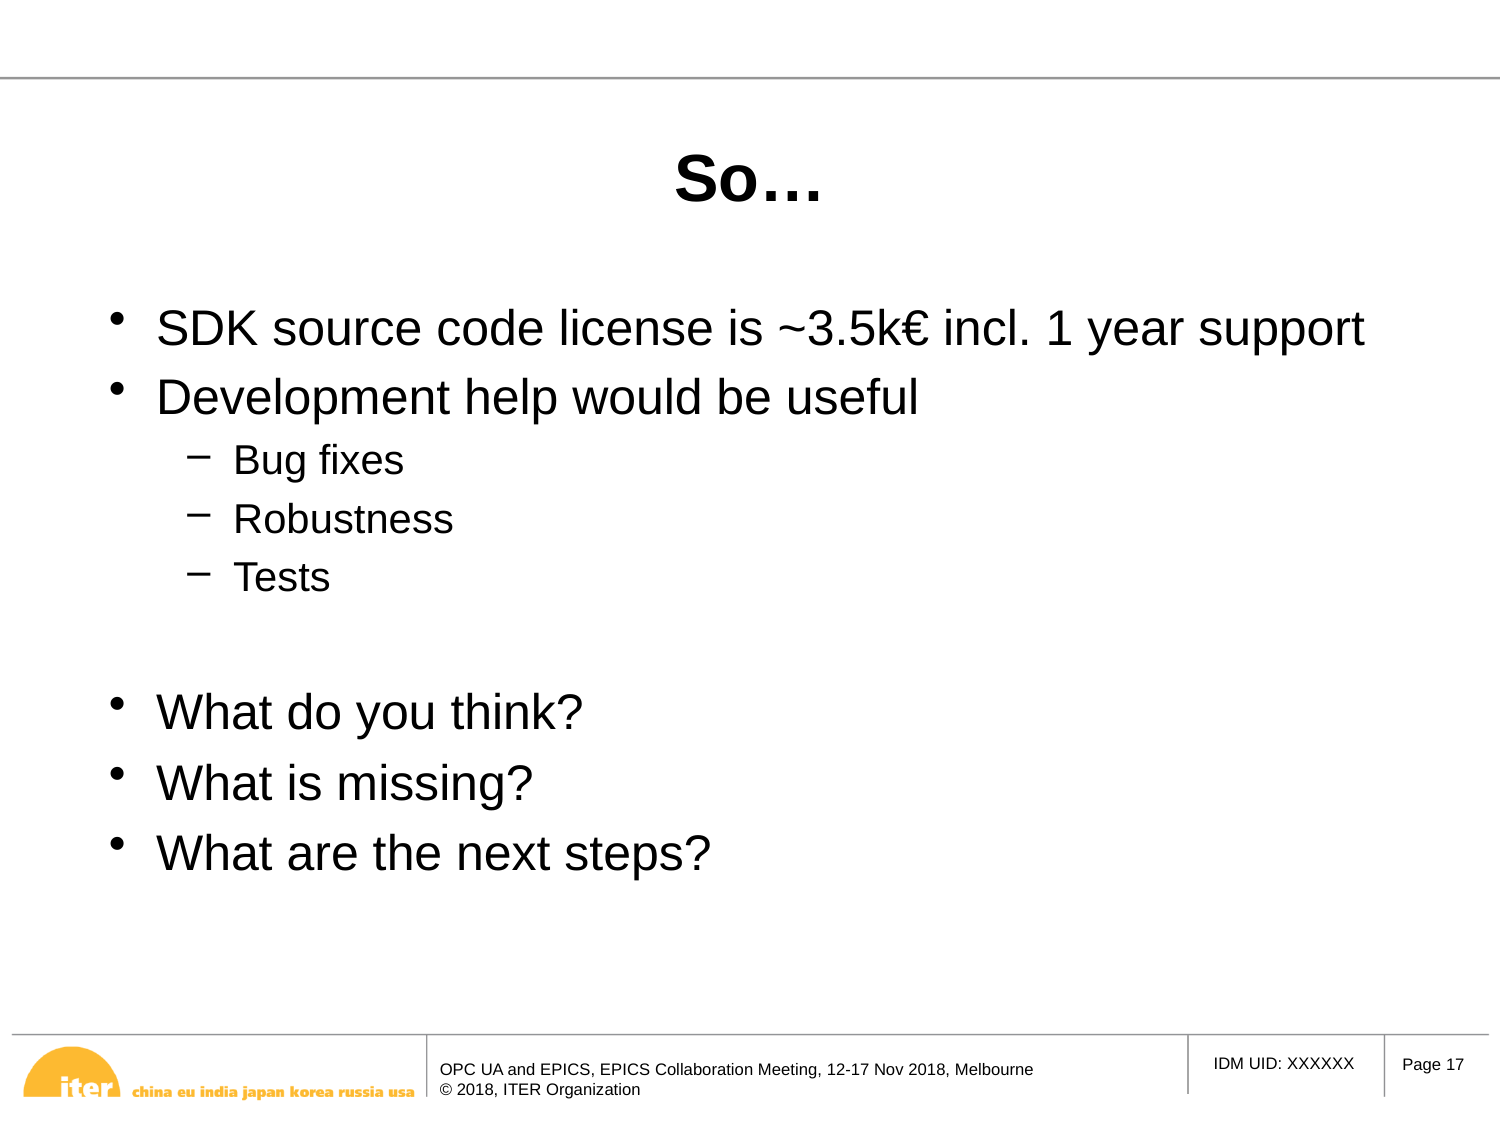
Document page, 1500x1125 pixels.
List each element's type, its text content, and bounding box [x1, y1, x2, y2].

title So… [94, 99, 1407, 250]
list SDK source code license is ~3.5k€ incl. 1 year support Development help would be useful Bug fixes Robustness Tests What do you think? What is missing? What are the next steps? [94, 287, 1407, 976]
picture [0, 1022, 1500, 1125]
